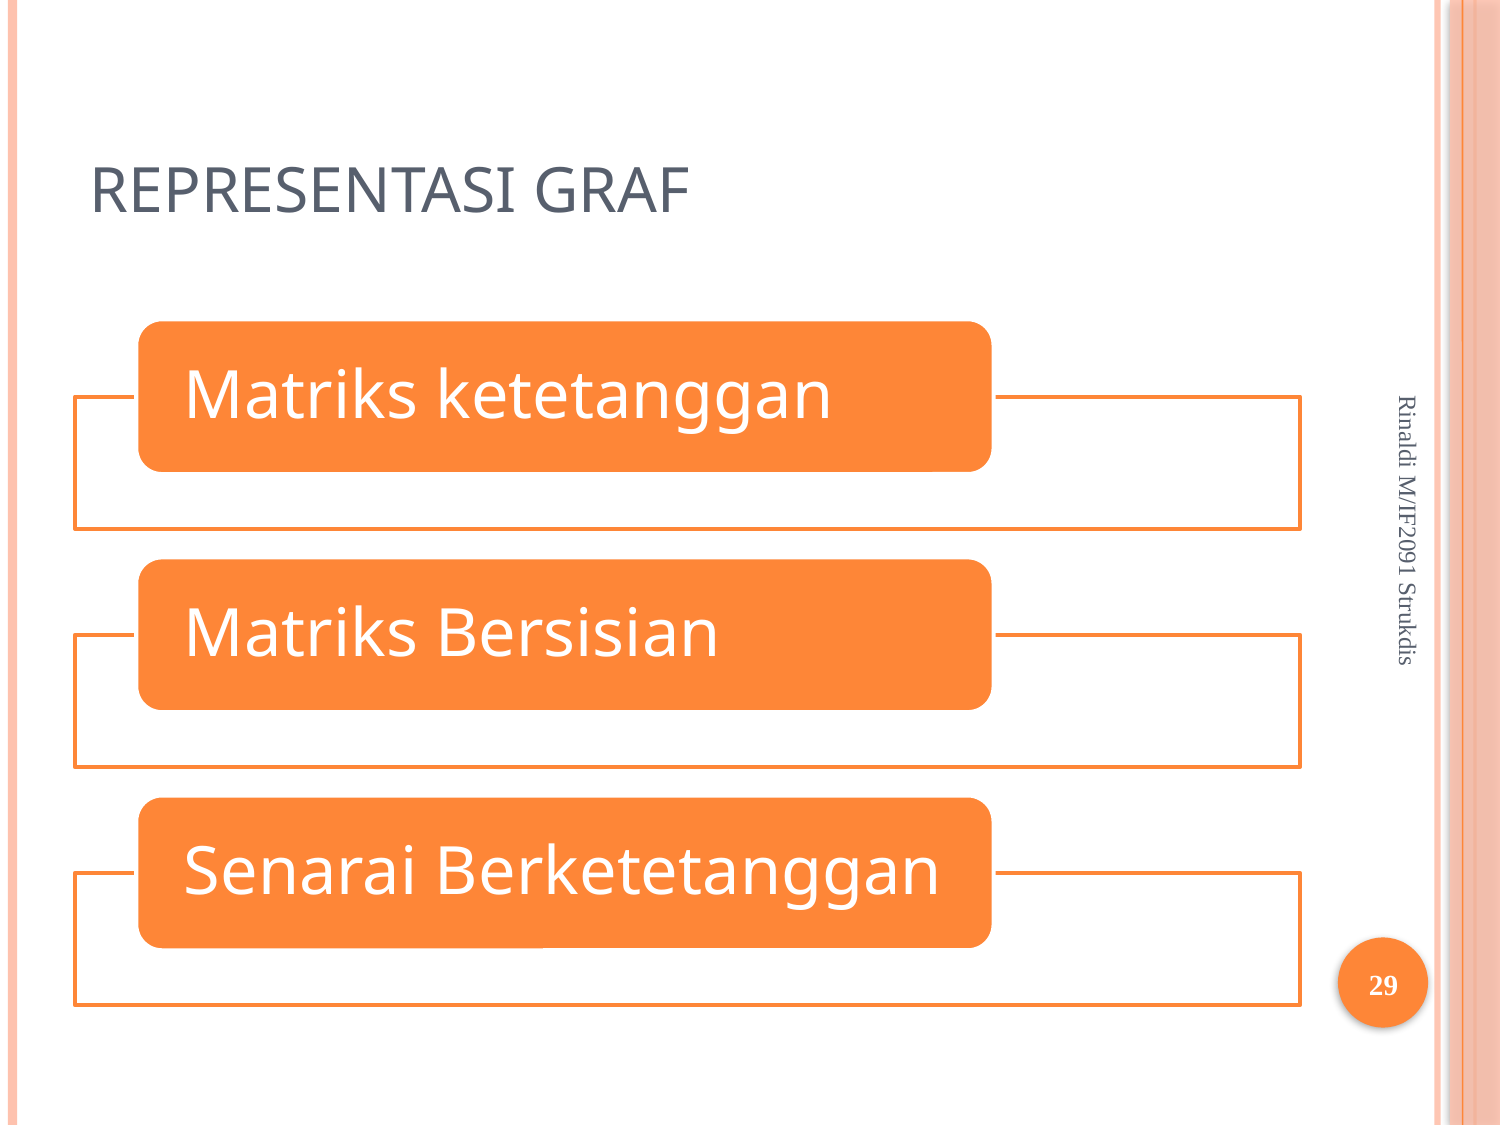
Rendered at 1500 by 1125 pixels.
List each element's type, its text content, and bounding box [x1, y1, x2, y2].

slide_number 29 [1333, 940, 1434, 1026]
title Representasi Graf [75, 45, 1300, 233]
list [74, 261, 1301, 1063]
footer Rinaldi M/IF2091 Strukdis [1379, 380, 1440, 906]
